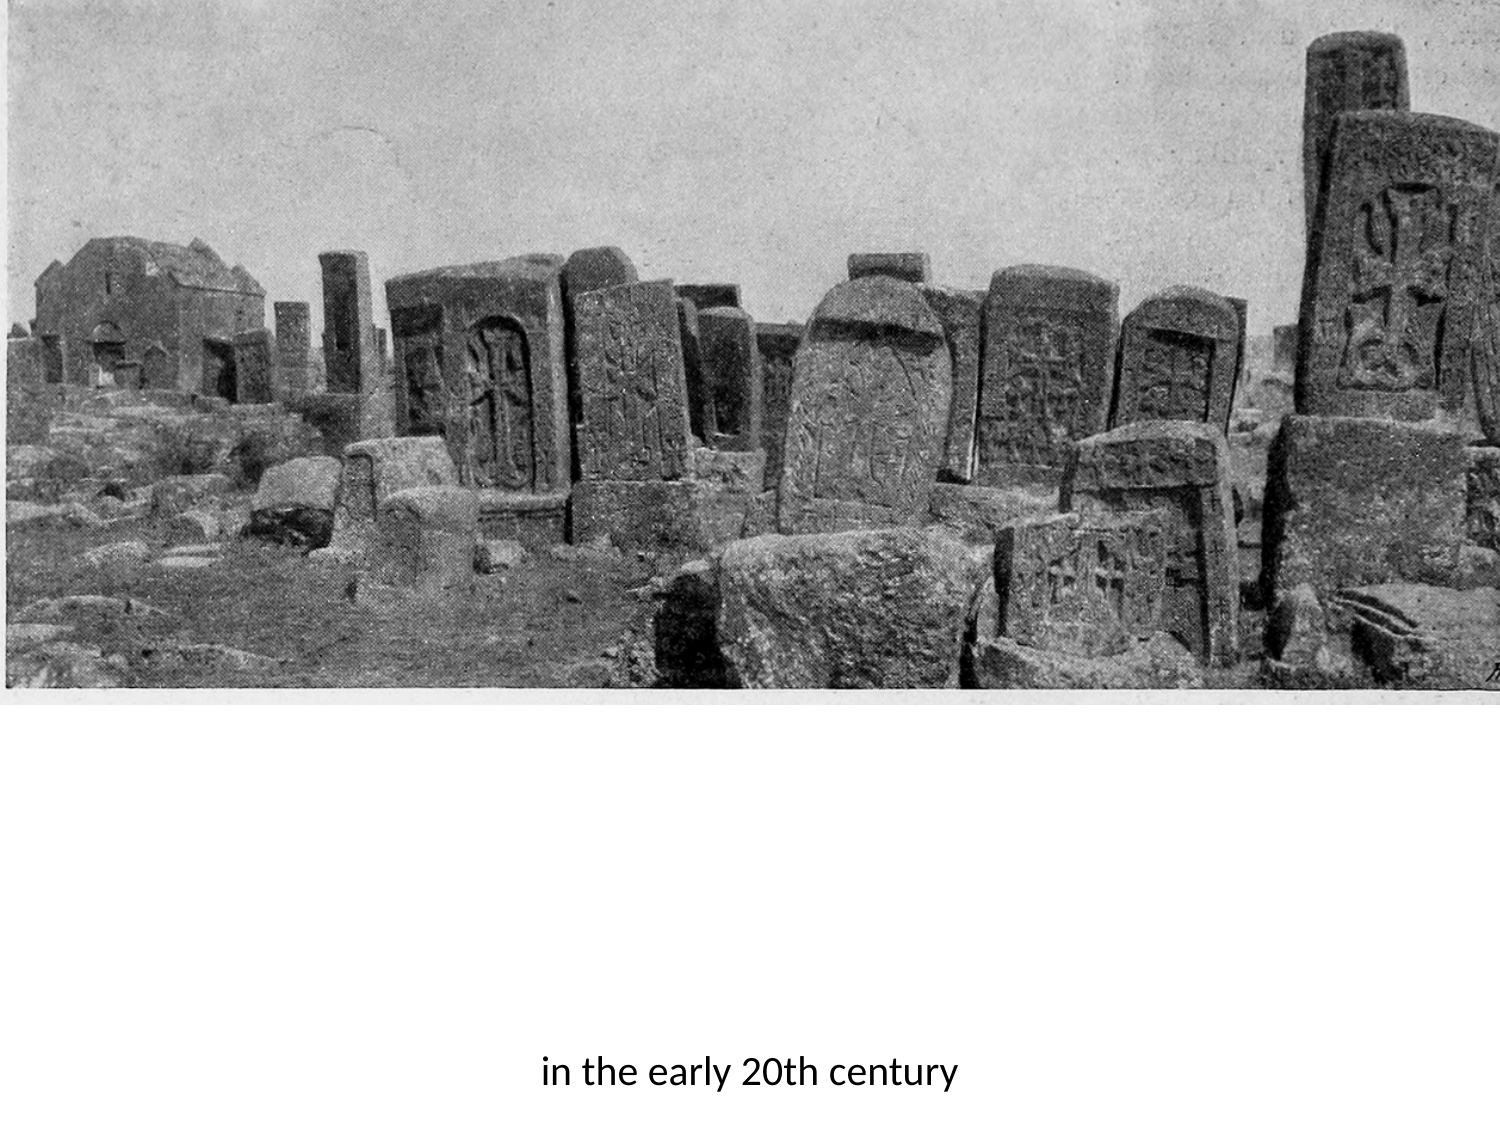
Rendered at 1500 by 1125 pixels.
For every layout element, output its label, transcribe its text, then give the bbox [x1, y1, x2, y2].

title in the early 20th century [75, 1011, 1425, 1125]
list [0, 0, 1500, 705]
